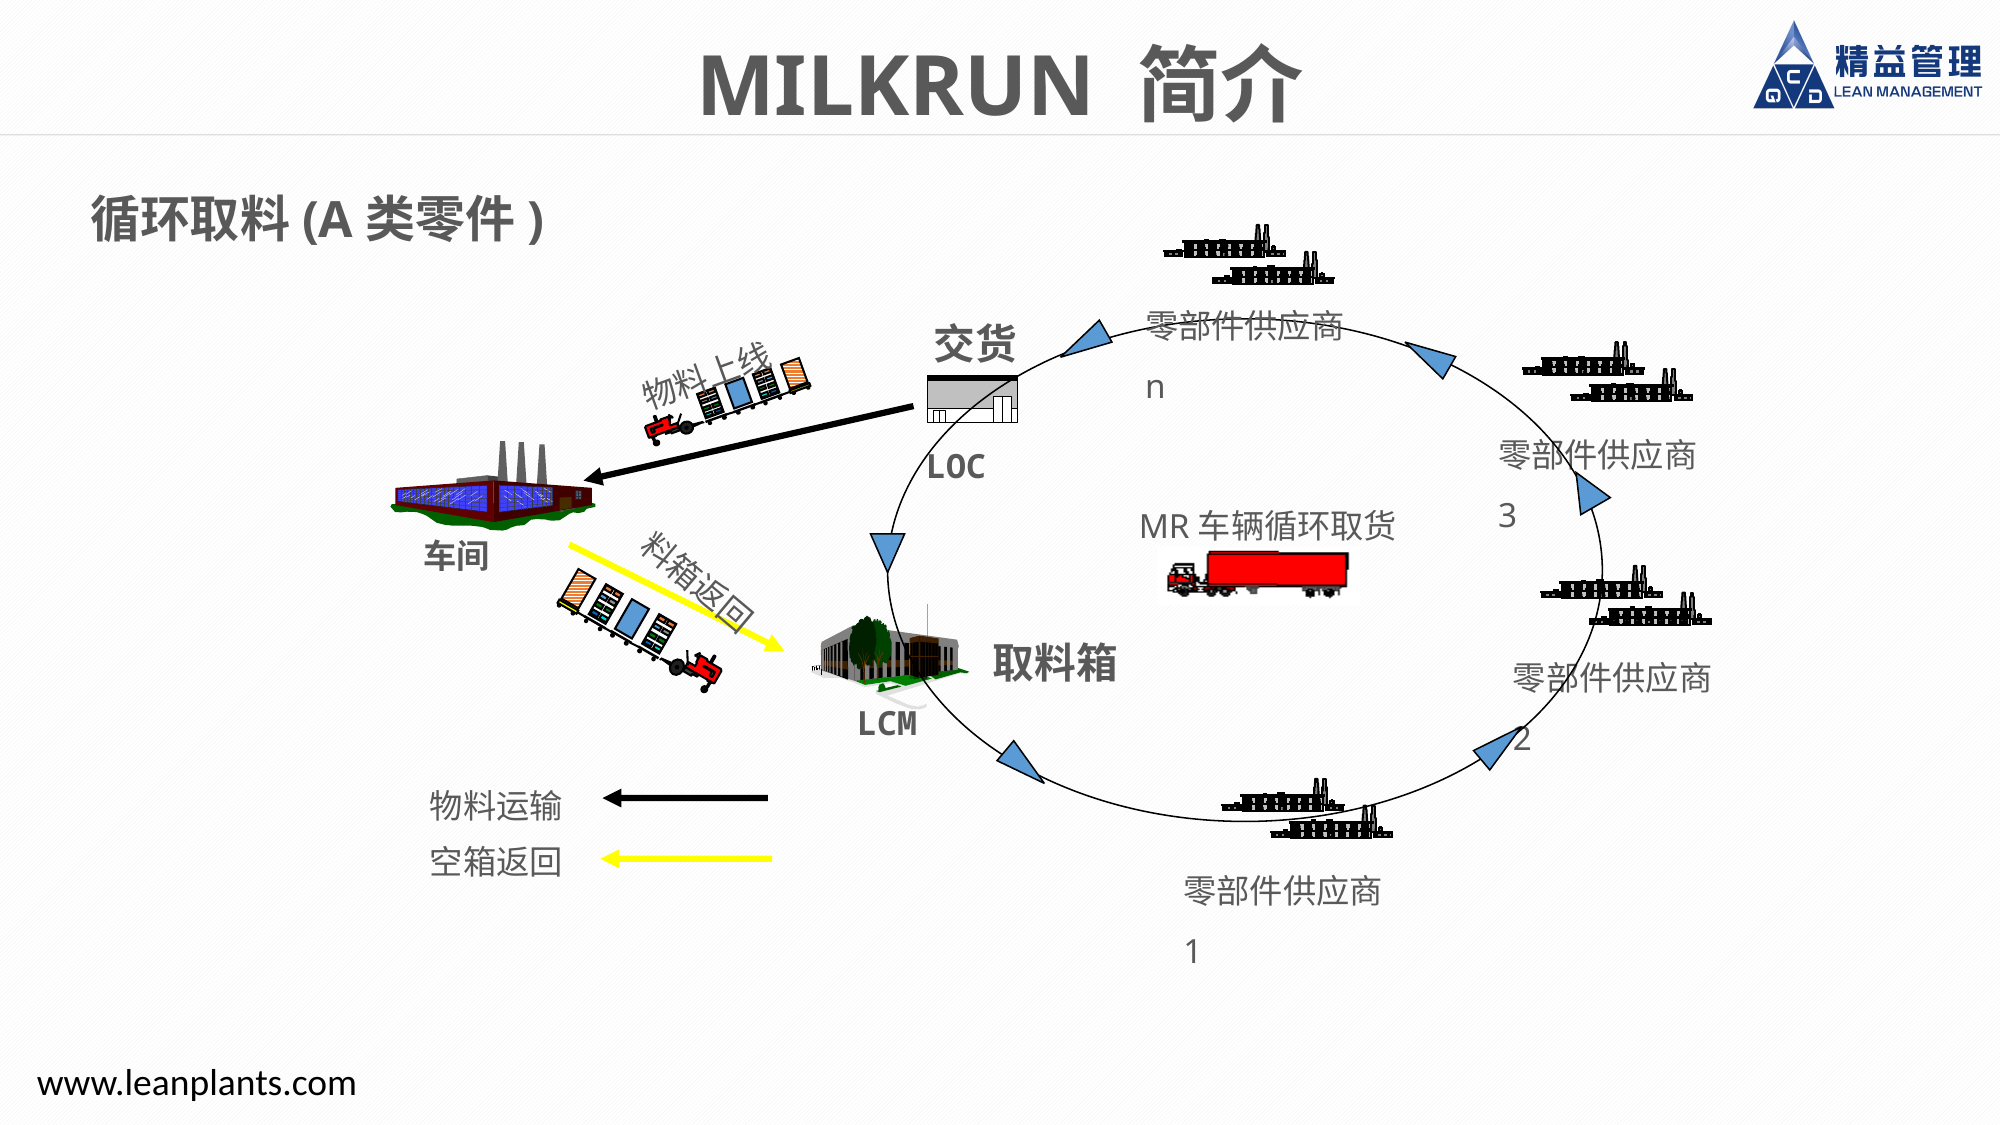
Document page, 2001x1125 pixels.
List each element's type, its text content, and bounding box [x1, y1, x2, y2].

text_box MILKRUN 简介 [0, 24, 2000, 140]
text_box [342, 224, 1761, 920]
text_box 循环取料(A类零件) [75, 149, 1651, 255]
picture [1748, 13, 2001, 113]
